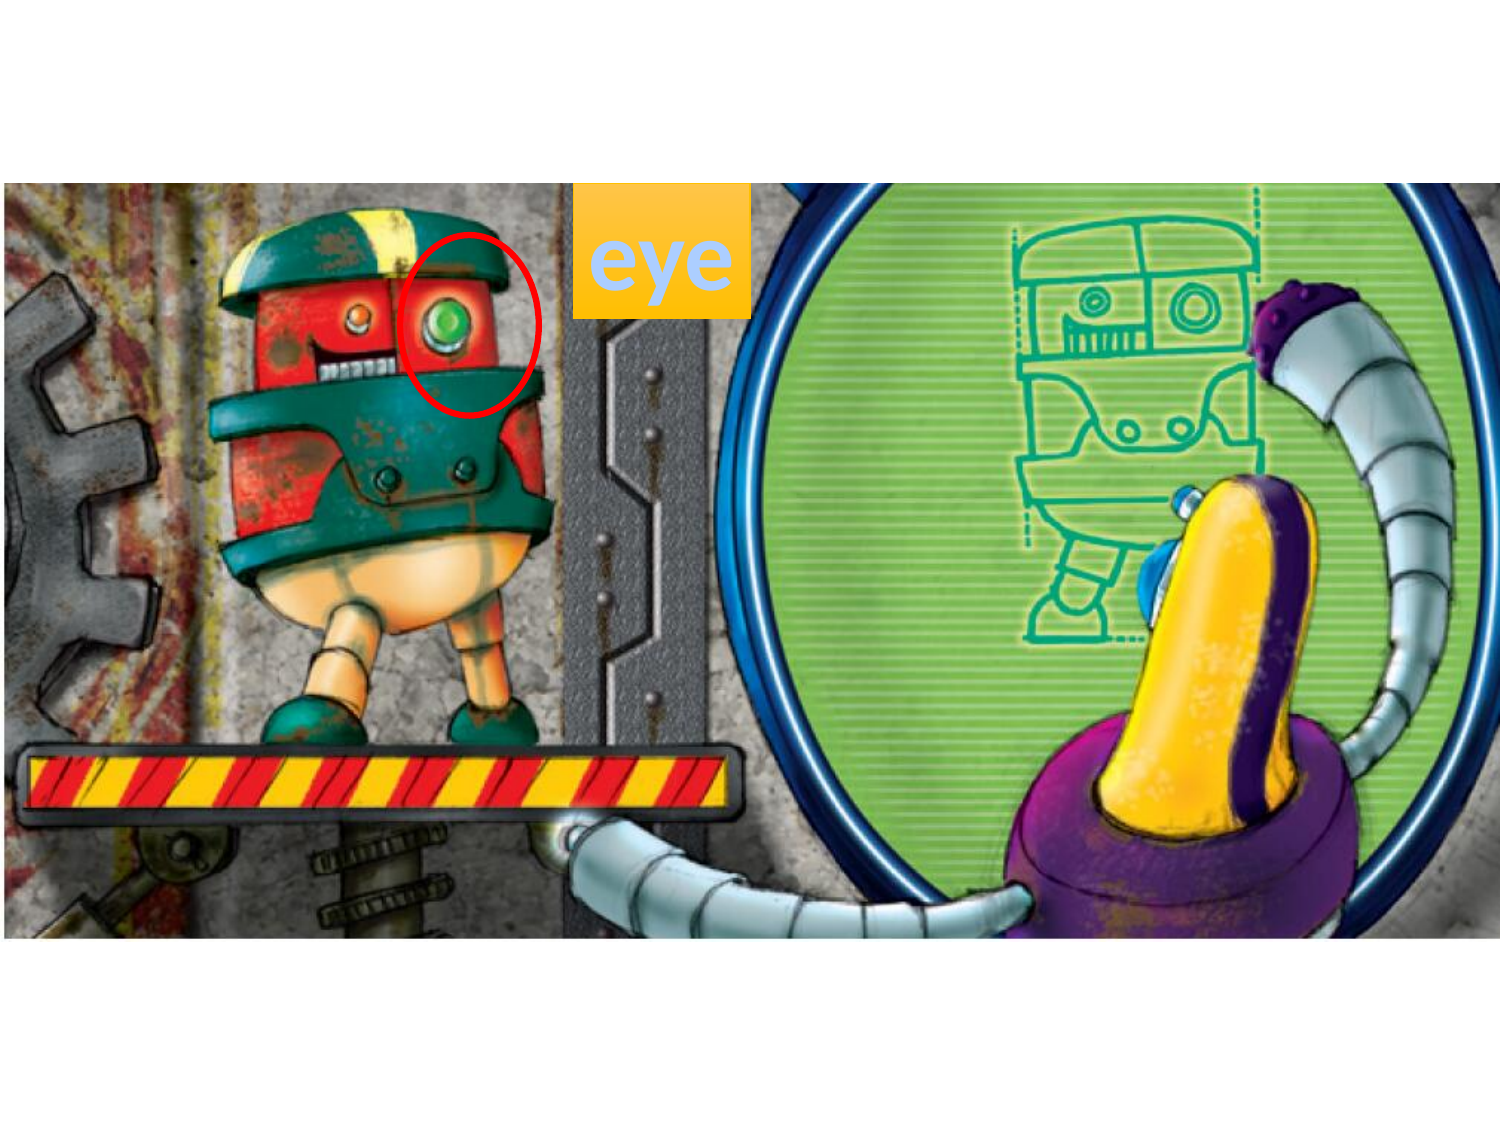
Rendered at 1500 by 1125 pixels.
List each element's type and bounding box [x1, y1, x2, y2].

picture [0, 183, 1500, 942]
